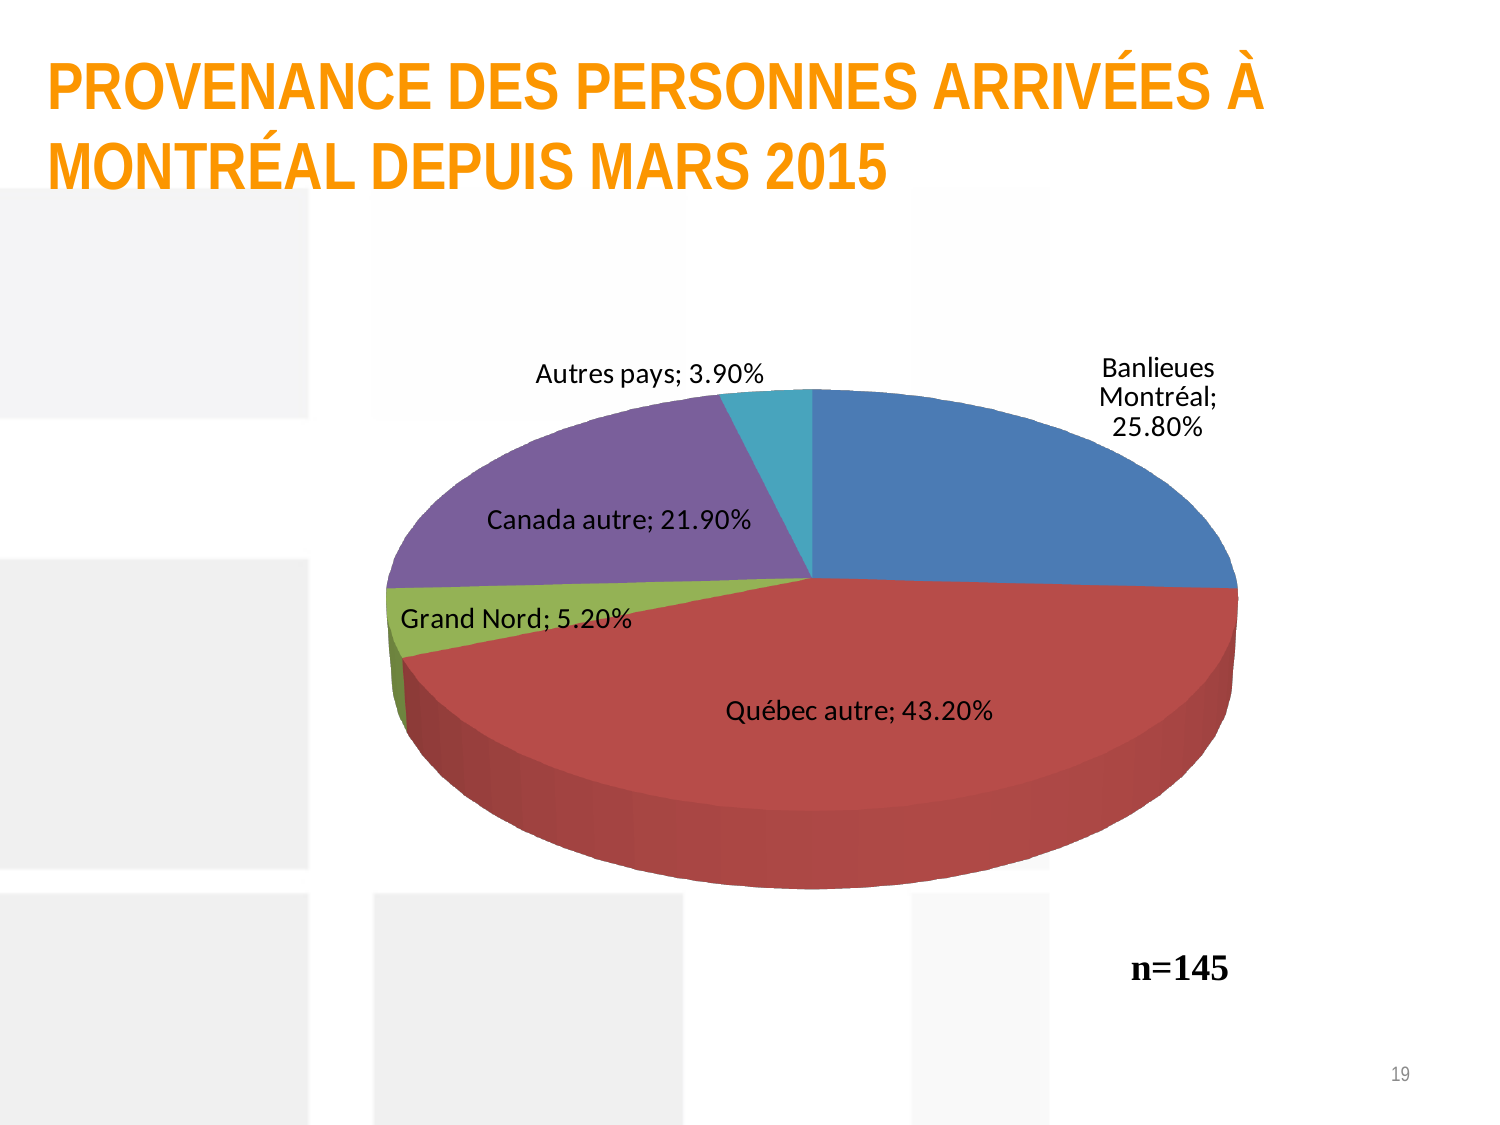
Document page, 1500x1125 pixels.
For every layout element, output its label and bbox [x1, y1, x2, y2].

chart [111, 243, 1353, 1036]
picture [0, 0, 1500, 1125]
